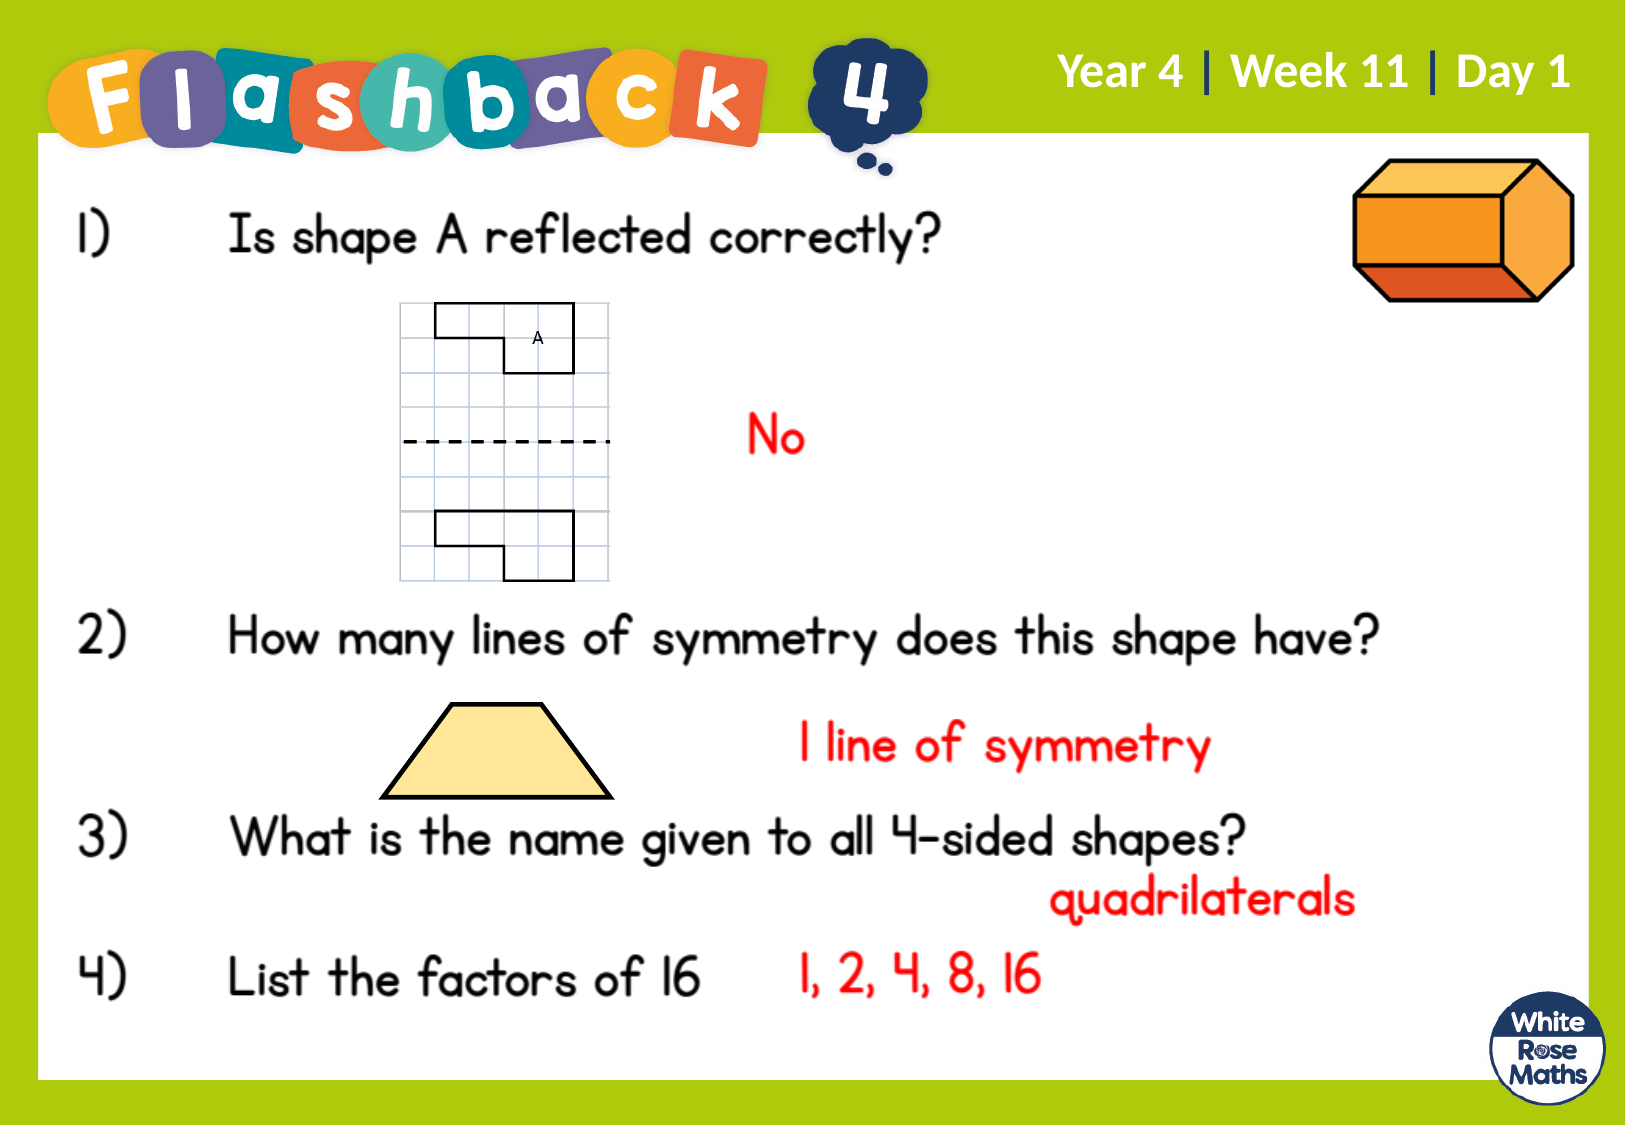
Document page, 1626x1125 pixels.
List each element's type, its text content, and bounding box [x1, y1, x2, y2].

text_box Year 4 | Week 11 | Day 1 [991, 36, 1587, 108]
picture [0, 0, 1626, 1125]
